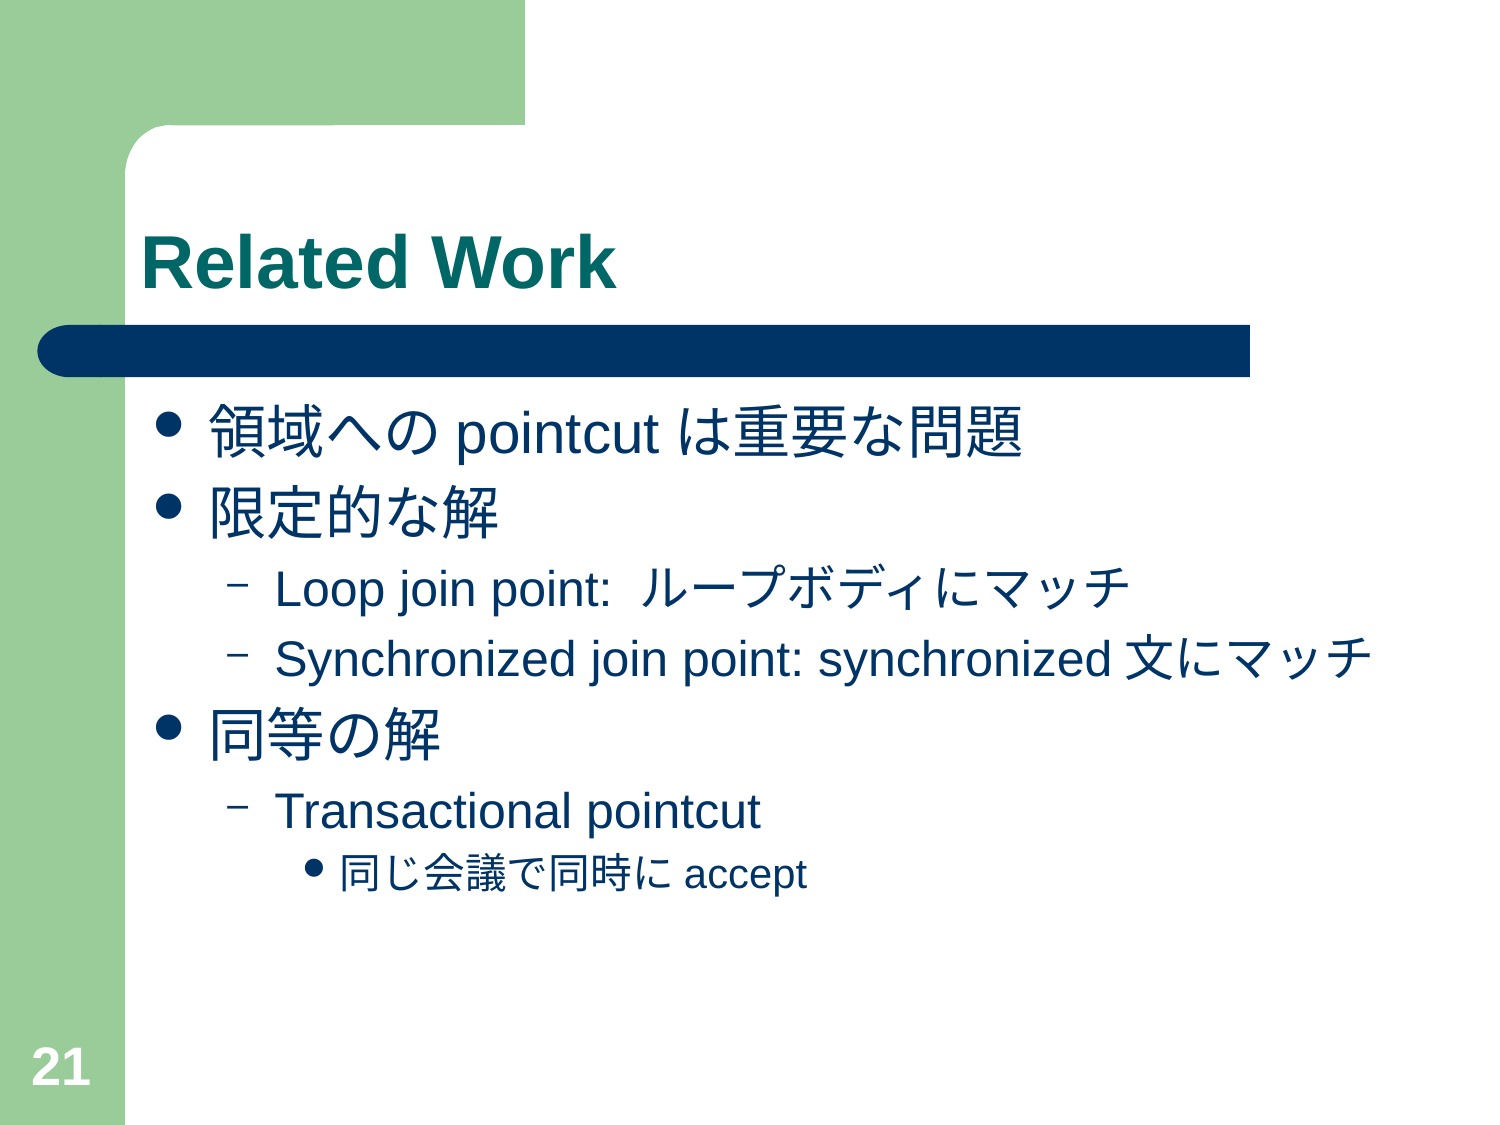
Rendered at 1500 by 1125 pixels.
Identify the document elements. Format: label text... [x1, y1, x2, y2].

list 領域へのpointcutは重要な問題 限定的な解 Loop join point: ループボディにマッチ Synchronized join point: synchronized文にマッチ 同等の解 Transactional pointcut 同じ会議で同時にaccept [137, 387, 1400, 999]
title Related Work [124, 124, 1426, 313]
slide_number 21 [13, 1023, 111, 1105]
